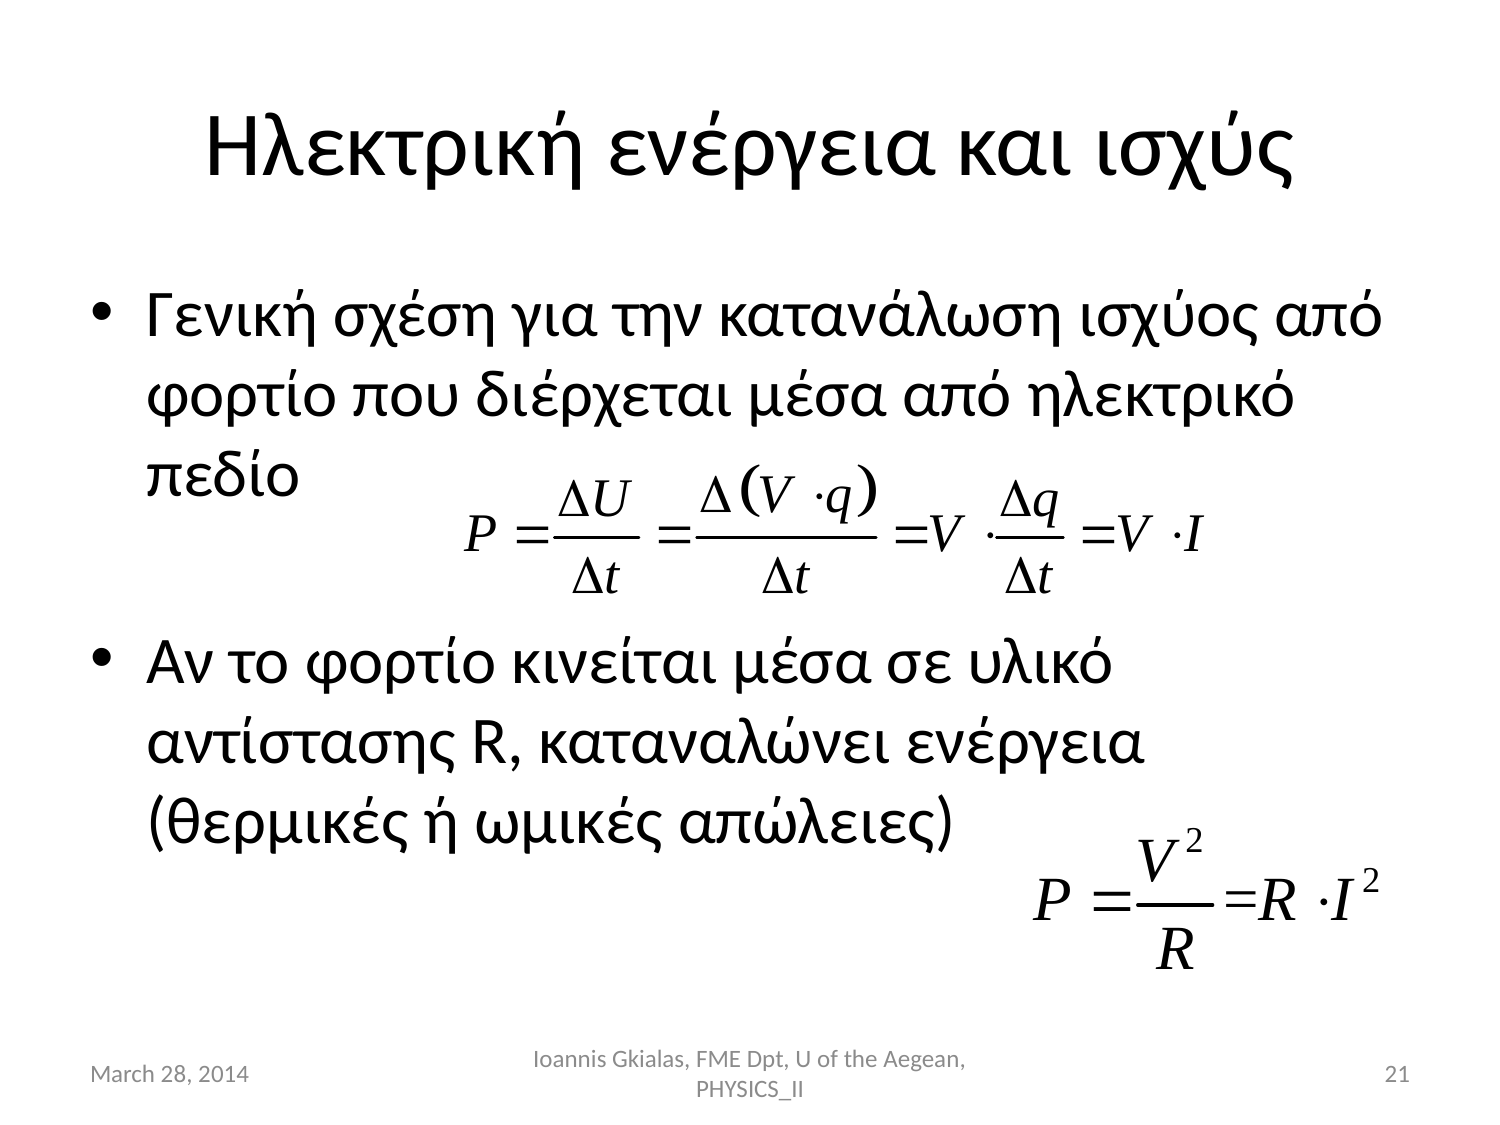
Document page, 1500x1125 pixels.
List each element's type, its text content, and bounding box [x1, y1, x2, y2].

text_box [454, 455, 1237, 606]
title Ηλεκτρική ενέργεια και ισχύς [75, 45, 1425, 233]
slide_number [75, 1042, 425, 1103]
list Γενική σχέση για την κατανάλωση ισχύος από φορτίο που διέρχεται μέσα από ηλεκτρικό πεδίο Αν το φορτίο κινείται μέσα σε υλικό αντίστασης R, καταναλώνει ενέργεια (θερμικές ή ωμικές απώλειες) [75, 262, 1425, 1005]
slide_number 21 [1074, 1042, 1425, 1103]
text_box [1021, 810, 1432, 984]
footer Ioannis Gkialas, FME Dpt, U of the Aegean, PHYSICS_II [512, 1042, 988, 1103]
